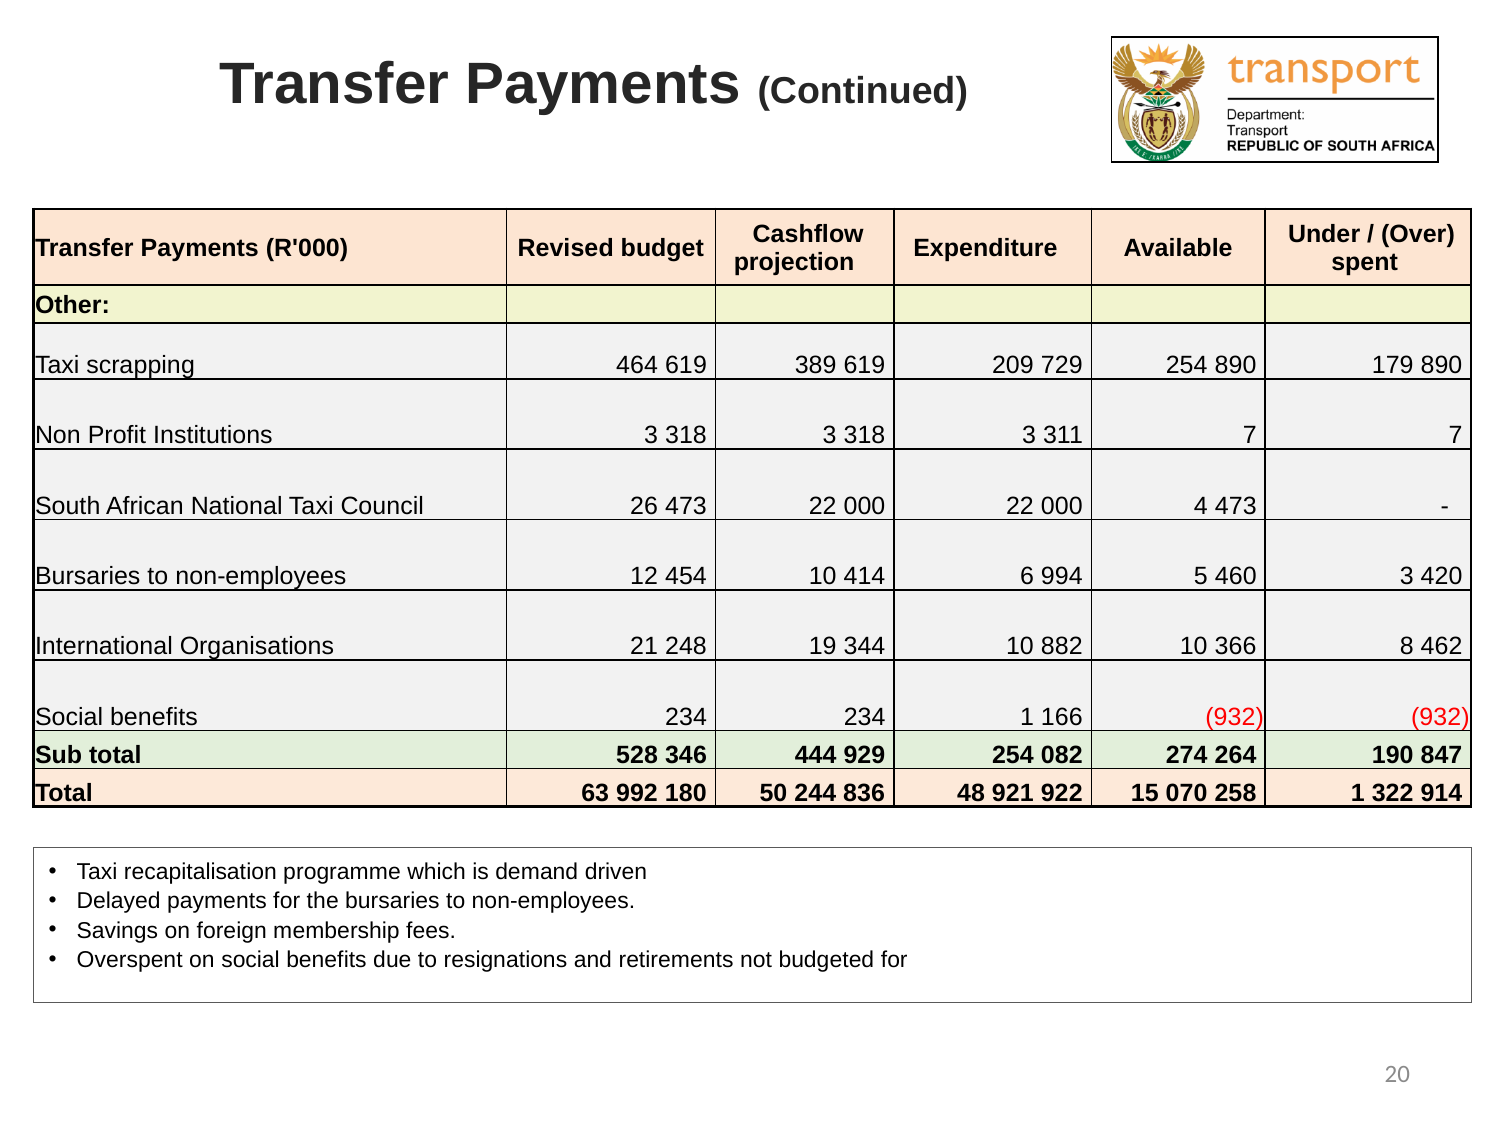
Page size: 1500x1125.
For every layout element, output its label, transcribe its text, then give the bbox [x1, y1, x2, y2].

table_cell 12 454 [507, 520, 715, 589]
table_cell (932) [1092, 661, 1264, 730]
table_cell 10 366 [1092, 591, 1264, 659]
table_cell 10 414 [716, 520, 893, 589]
table_cell [716, 286, 893, 322]
table_cell Total [35, 769, 506, 805]
table_cell 190 847 [1266, 731, 1470, 768]
table_cell 50 244 836 [716, 769, 893, 805]
table_cell Social benefits [35, 661, 506, 730]
picture [1112, 37, 1438, 162]
table_cell Other: [35, 286, 506, 322]
table_cell 48 921 922 [895, 769, 1091, 805]
table_cell [1266, 286, 1470, 322]
table_cell 19 344 [716, 591, 893, 659]
table_cell 1 322 914 [1266, 769, 1470, 805]
table_cell 8 462 [1266, 591, 1470, 659]
table_cell 234 [716, 661, 893, 730]
table_header Available [1092, 210, 1264, 284]
table_cell 389 619 [716, 324, 893, 378]
table_header Under / (Over) spent [1266, 210, 1470, 284]
table_cell 254 890 [1092, 324, 1264, 378]
table_cell Sub total [35, 731, 506, 768]
table_cell Taxi scrapping [35, 324, 506, 378]
table_cell 21 248 [507, 591, 715, 659]
table_cell 7 [1266, 380, 1470, 448]
table_cell 22 000 [716, 450, 893, 519]
table_cell 444 929 [716, 731, 893, 768]
table_cell International Organisations [35, 591, 506, 659]
table_cell 528 346 [507, 731, 715, 768]
table_cell 254 082 [895, 731, 1091, 768]
table_header Cashflow projection [716, 210, 893, 284]
table_cell 3 318 [716, 380, 893, 448]
table_cell 234 [507, 661, 715, 730]
table_cell Bursaries to non-employees [35, 520, 506, 589]
table_header Expenditure [895, 210, 1091, 284]
text_box Transfer Payments (Continued) [73, 35, 1114, 163]
table_cell 4 473 [1092, 450, 1264, 519]
table_cell 464 619 [507, 324, 715, 378]
table_cell South African National Taxi Council [35, 450, 506, 519]
table_cell 22 000 [895, 450, 1091, 519]
table_cell 5 460 [1092, 520, 1264, 589]
list Taxi recapitalisation programme which is demand driven Delayed payments for the bursaries to non-employees. Savings on foreign membership fees. Overspent on social benefits due to resignations and retirements not budgeted for [33, 847, 1472, 1003]
table_cell 209 729 [895, 324, 1091, 378]
table_cell 3 311 [895, 380, 1091, 448]
table_cell [1092, 286, 1264, 322]
table_cell (932) [1266, 661, 1470, 730]
table_cell 7 [1092, 380, 1264, 448]
table_cell Non Profit Institutions [35, 380, 506, 448]
table_cell - [1266, 450, 1470, 519]
table_cell 274 264 [1092, 731, 1264, 768]
table_cell 26 473 [507, 450, 715, 519]
table_cell 3 420 [1266, 520, 1470, 589]
table_cell 10 882 [895, 591, 1091, 659]
slide_number 20 [1074, 1042, 1425, 1103]
table_cell [507, 286, 715, 322]
table_cell 6 994 [895, 520, 1091, 589]
table_cell [895, 286, 1091, 322]
table_header Revised budget [507, 210, 715, 284]
table_cell 3 318 [507, 380, 715, 448]
table_cell 179 890 [1266, 324, 1470, 378]
table_cell 63 992 180 [507, 769, 715, 805]
table_header Transfer Payments (R'000) [35, 210, 506, 284]
table_cell 15 070 258 [1092, 769, 1264, 805]
table_cell 1 166 [895, 661, 1091, 730]
